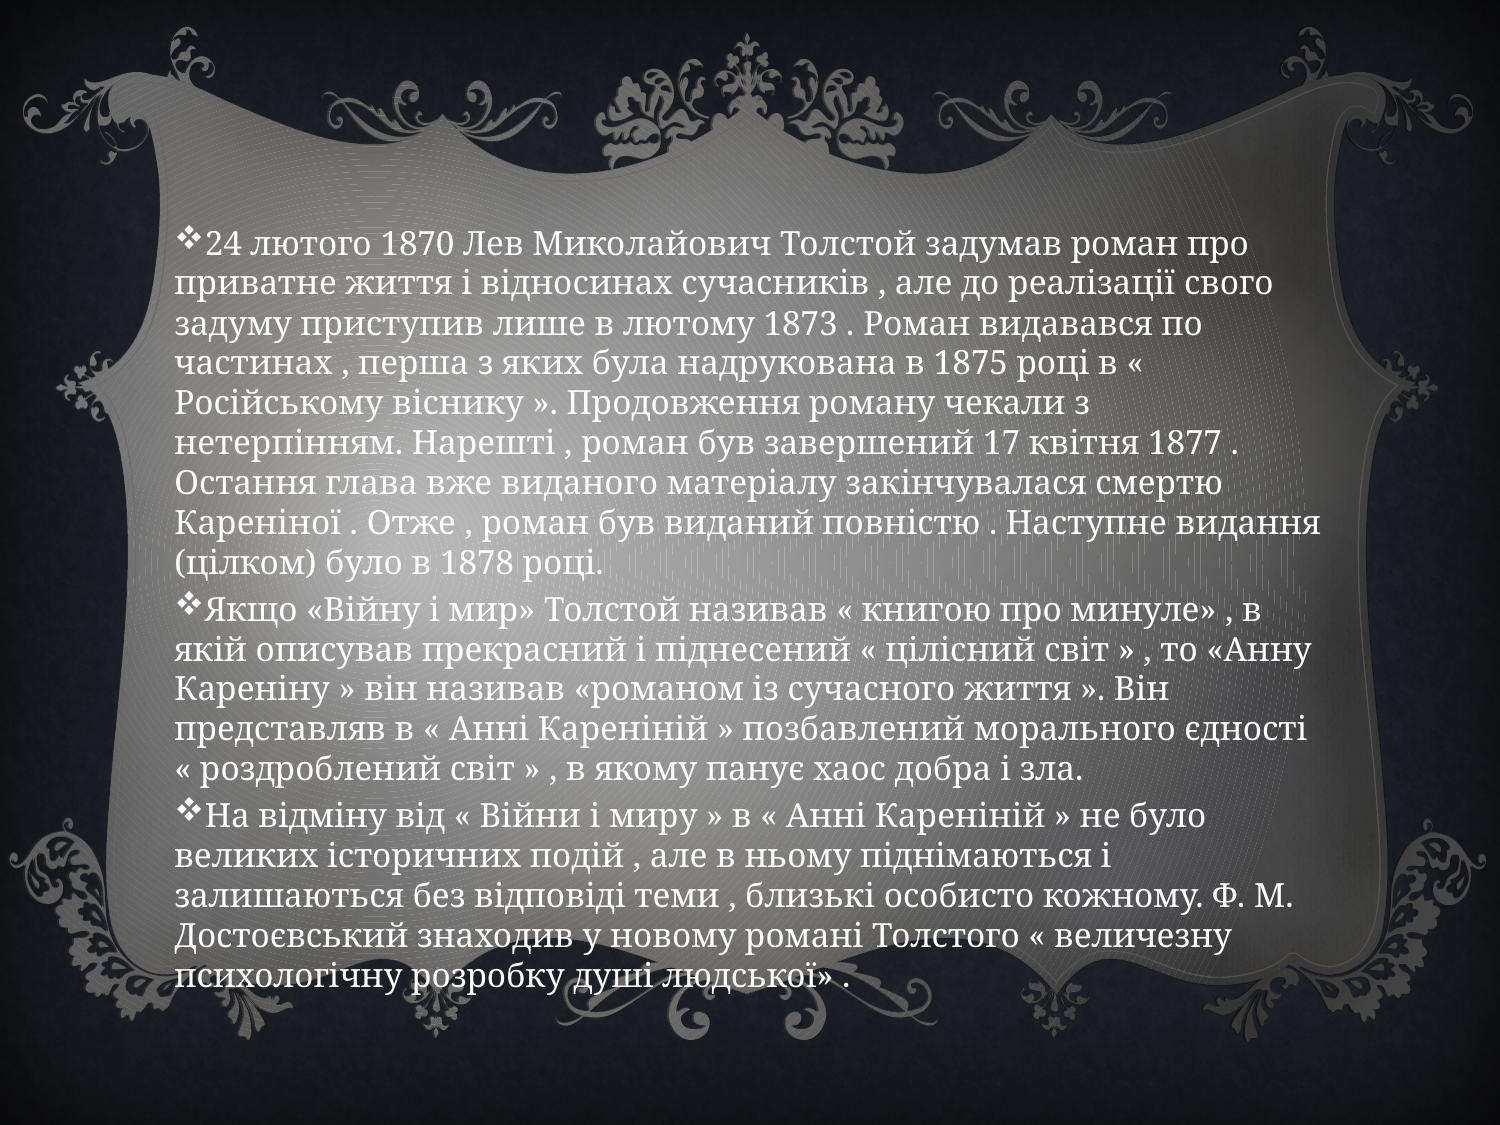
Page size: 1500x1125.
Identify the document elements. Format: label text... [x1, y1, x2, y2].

picture [0, 0, 1500, 1125]
list 24 лютого 1870 Лев Миколайович Толстой задумав роман про приватне життя і відносинах сучасників , але до реалізації свого задуму приступив лише в лютому 1873 . Роман видавався по частинах , перша з яких була надрукована в 1875 році в « Російському віснику ». Продовження роману чекали з нетерпінням. Нарешті , роман був завершений 17 квітня 1877 . Остання глава вже виданого матеріалу закінчувалася смертю Кареніної . Отже , роман був виданий повністю . Наступне видання (цілком) було в 1878 році. Якщо «Війну і мир» Толстой називав « книгою про минуле» , в якій описував прекрасний і піднесений « цілісний світ » , то «Анну Кареніну » він називав «романом із сучасного життя ». Він представляв в « Анні Кареніній » позбавлений морального єдності « роздроблений світ » , в якому панує хаос добра і зла. На відміну від « Війни і миру » в « Анні Кареніній » не було великих історичних подій , але в ньому піднімаються і залишаються без відповіді теми , близькі особисто кожному. Ф. М. Достоєвський знаходив у новому романі Толстого « величезну психологічну розробку душі людської» . [159, 172, 1341, 965]
